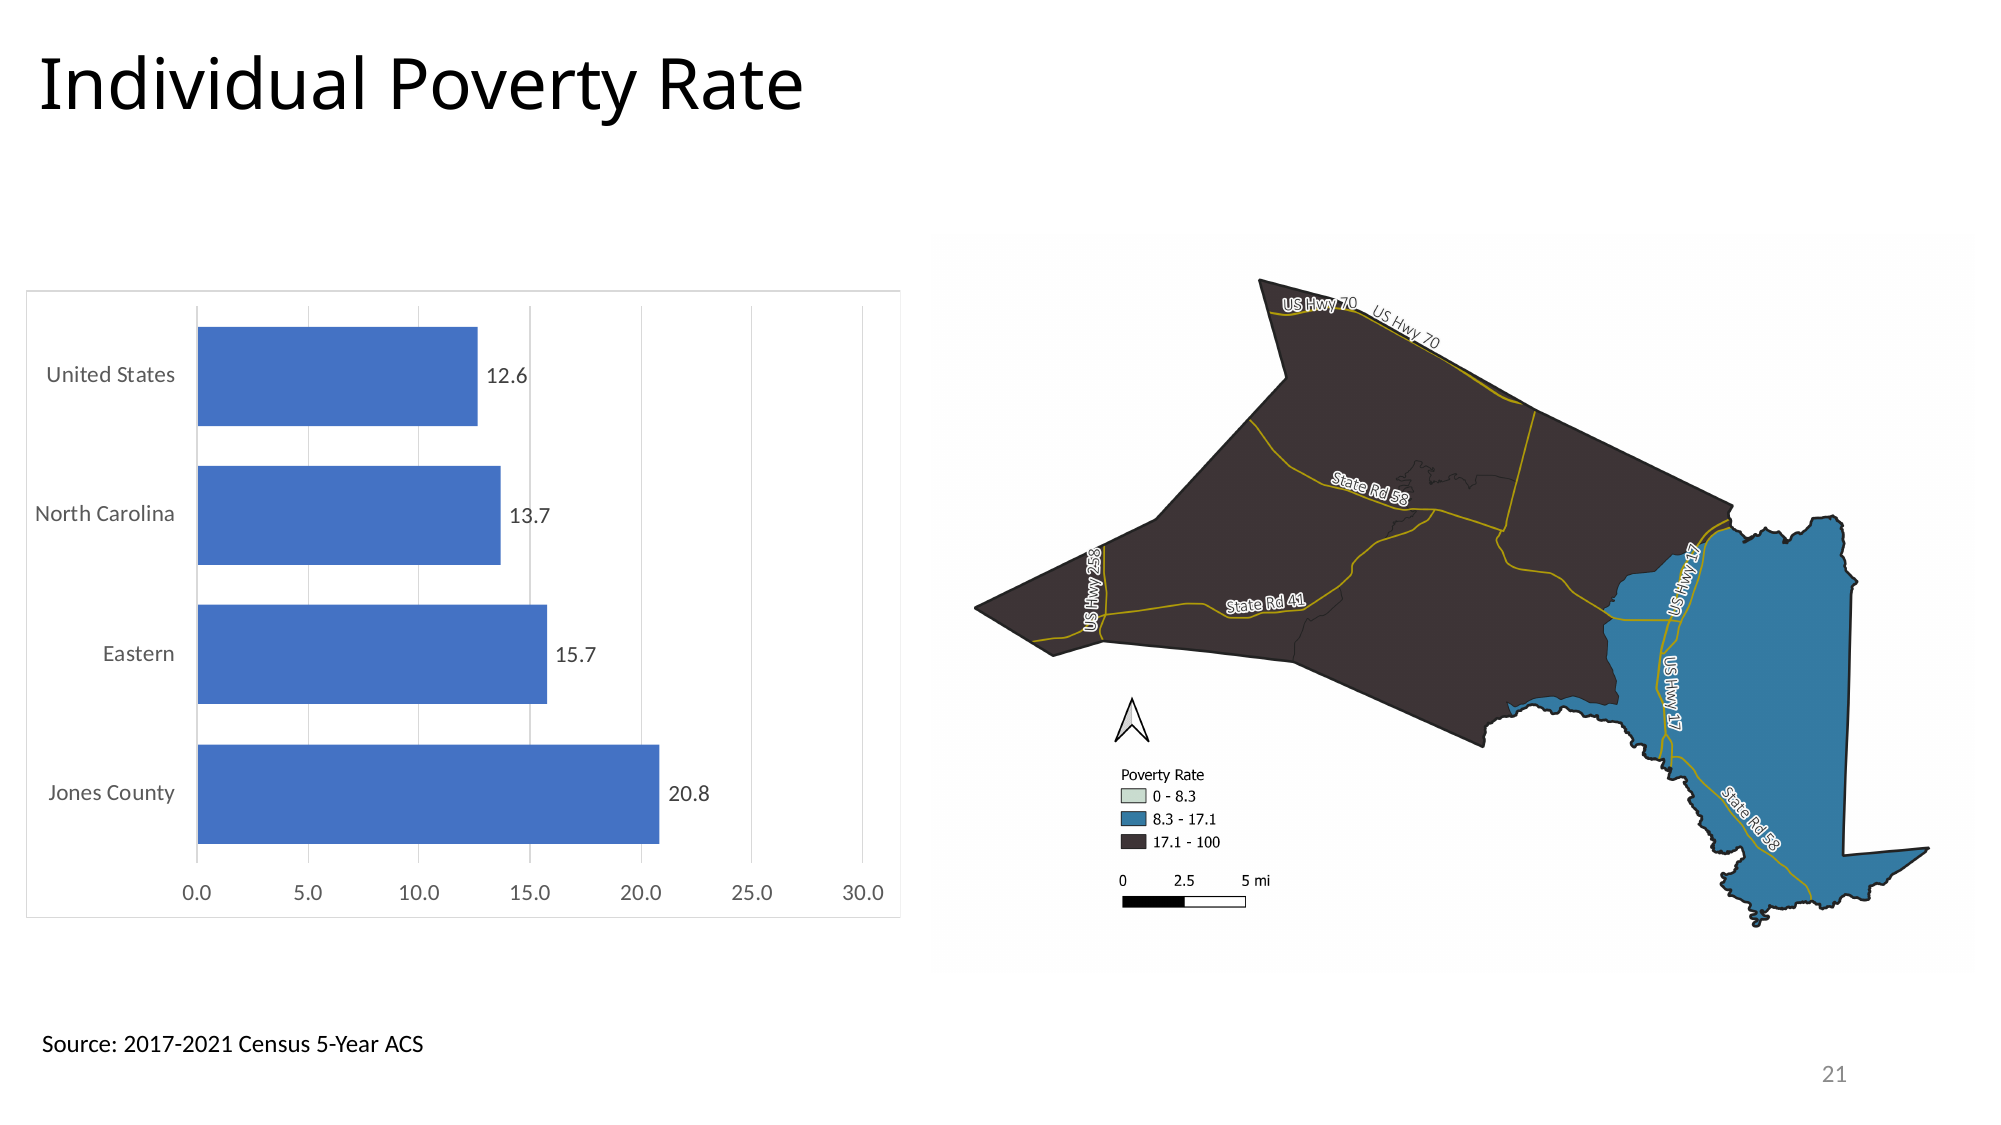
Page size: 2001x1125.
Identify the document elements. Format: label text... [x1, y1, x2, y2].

picture [24, 289, 901, 918]
text_box Source: 2017-2021 Census 5-Year ACS [27, 1020, 440, 1065]
title Individual Poverty Rate [24, 5, 1737, 169]
picture [931, 234, 1975, 973]
slide_number 21 [1412, 1042, 1863, 1103]
